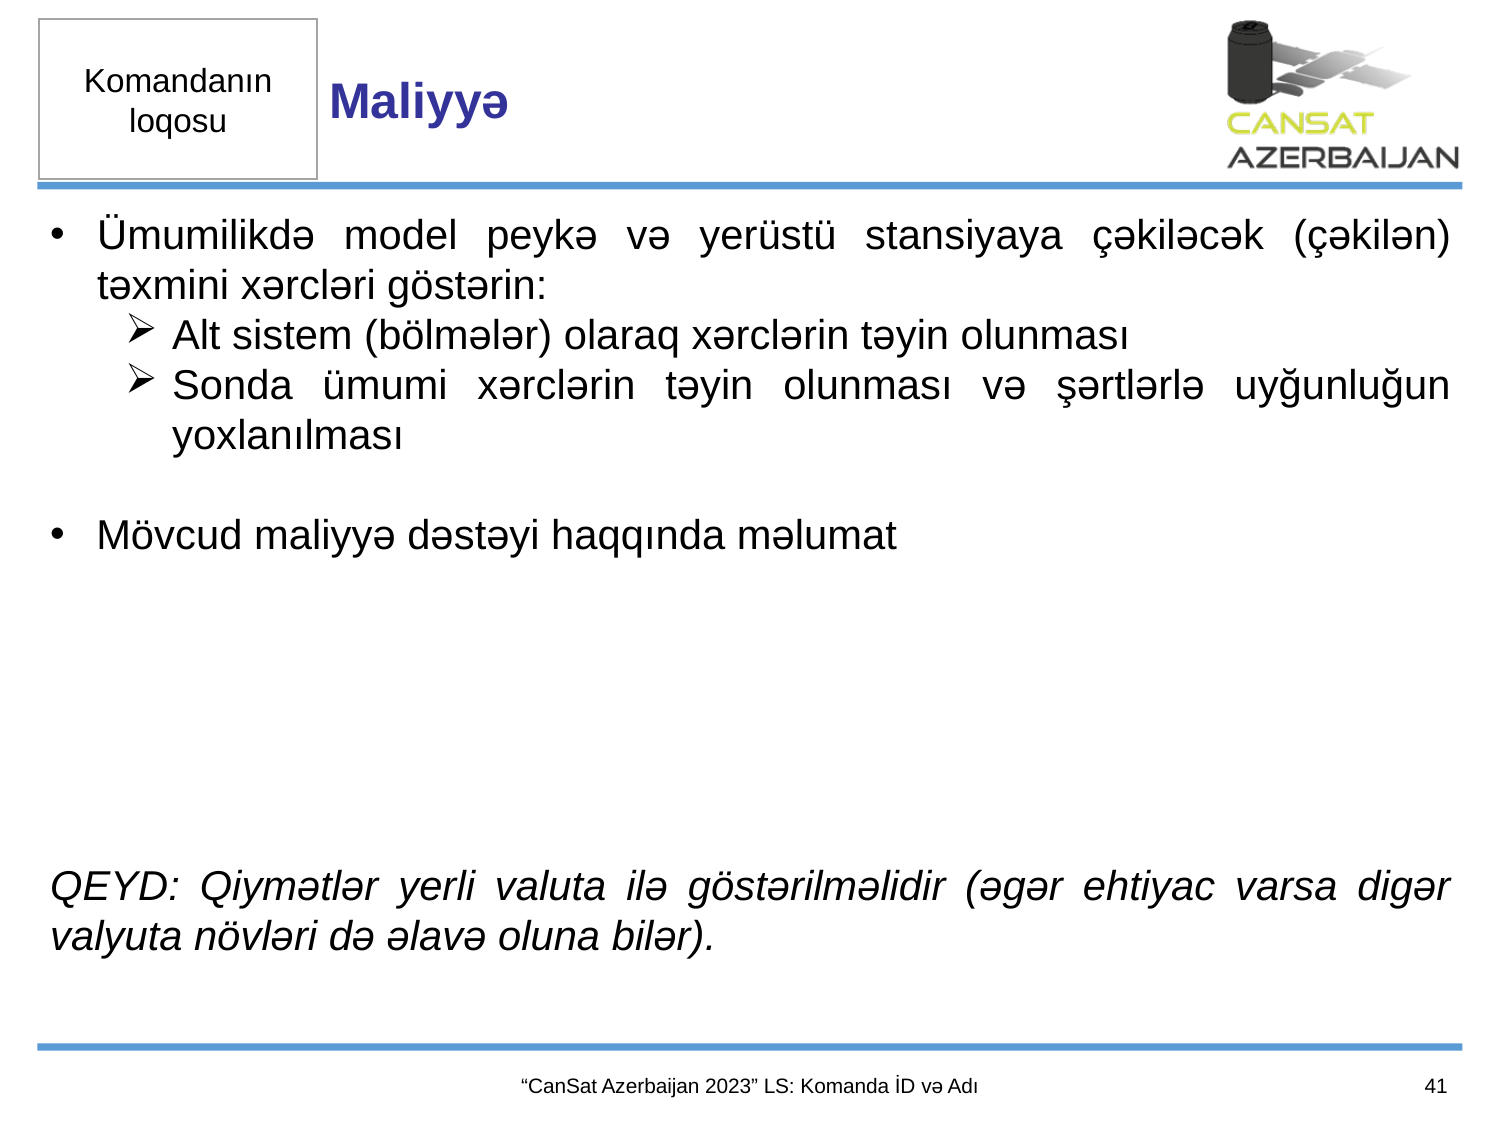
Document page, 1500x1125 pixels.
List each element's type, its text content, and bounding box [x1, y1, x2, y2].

slide_number 41 [1312, 1055, 1463, 1115]
text_box Ümumilikdə model peykə və yerüstü stansiyaya çəkiləcək (çəkilən) təxmini xərcləri göstərin: Alt sistem (bölmələr) olaraq xərclərin təyin olunması Sonda ümumi xərclərin təyin olunması və şərtlərlə uyğunluğun yoxlanılması Mövcud maliyyə dəstəyi haqqında məlumat QEYD: Qiymətlər yerli valuta ilə göstərilməlidir (əgər ehtiyac varsa digər valyuta növləri də əlavə oluna bilər). [38, 202, 1463, 1037]
text_box Maliyyə [317, 19, 1218, 179]
footer “CanSat Azerbaijan 2023” LS: Komanda İD və Adı [397, 1055, 1103, 1115]
picture [1217, 5, 1463, 178]
